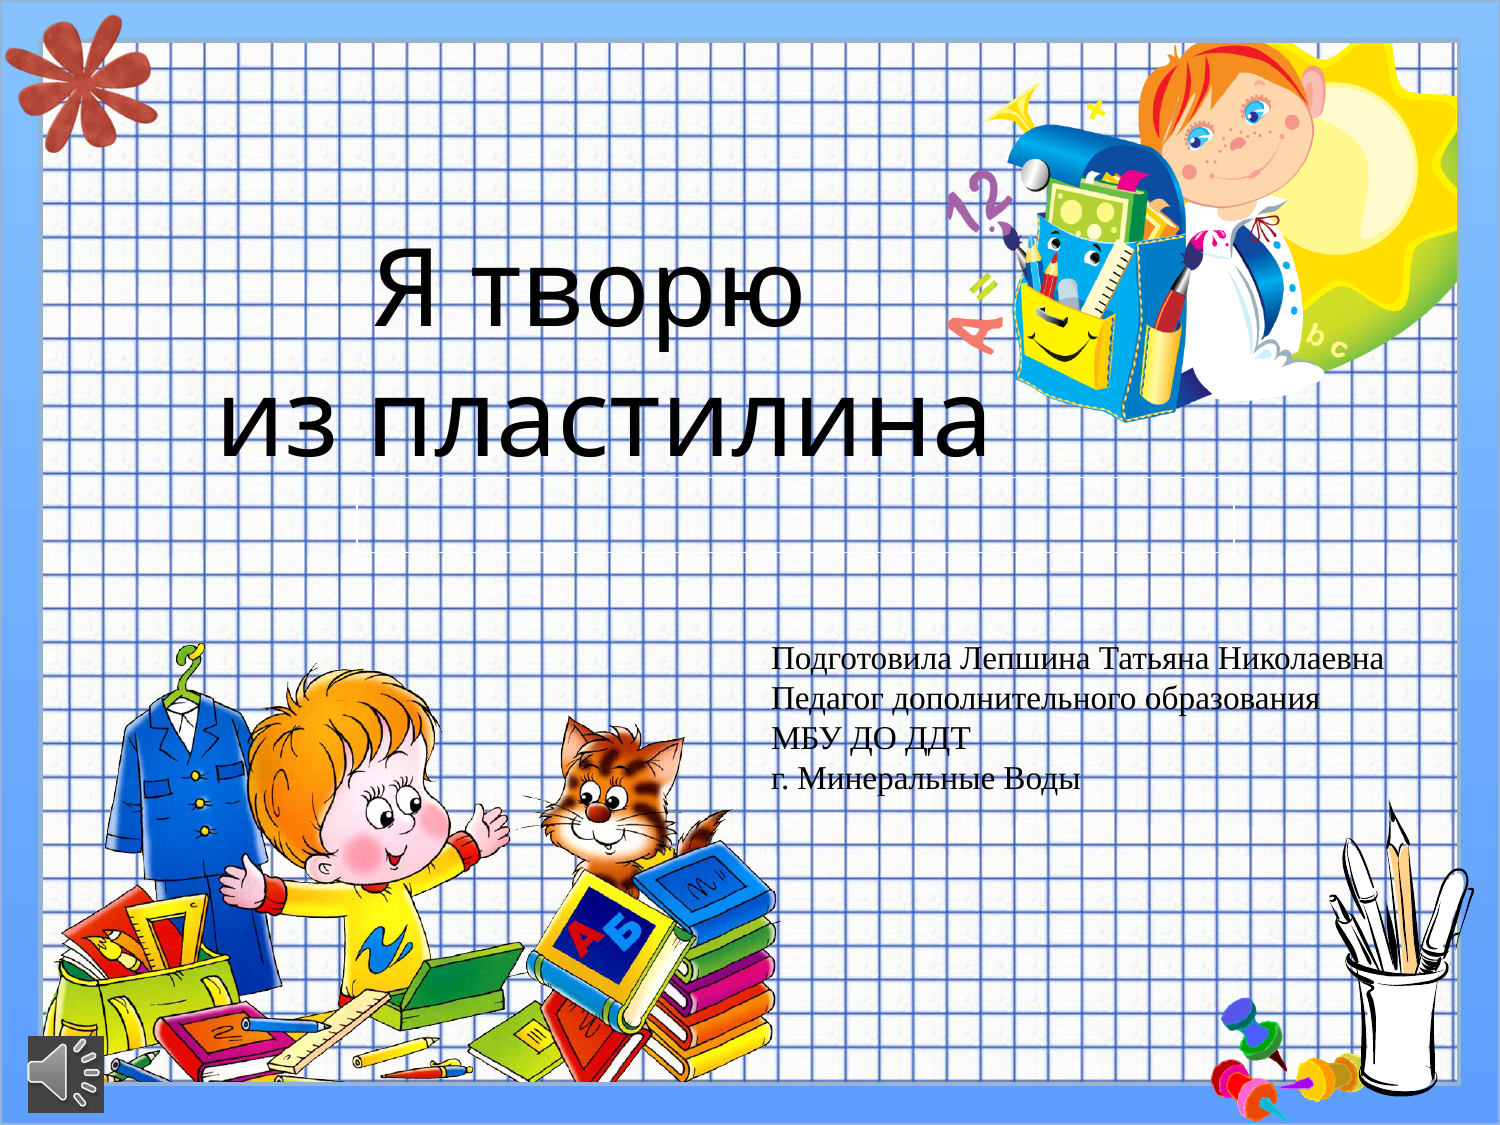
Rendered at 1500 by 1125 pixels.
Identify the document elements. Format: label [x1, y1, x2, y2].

text_box [0, 0, 1500, 1125]
picture [16, 17, 154, 151]
picture [26, 1035, 106, 1114]
